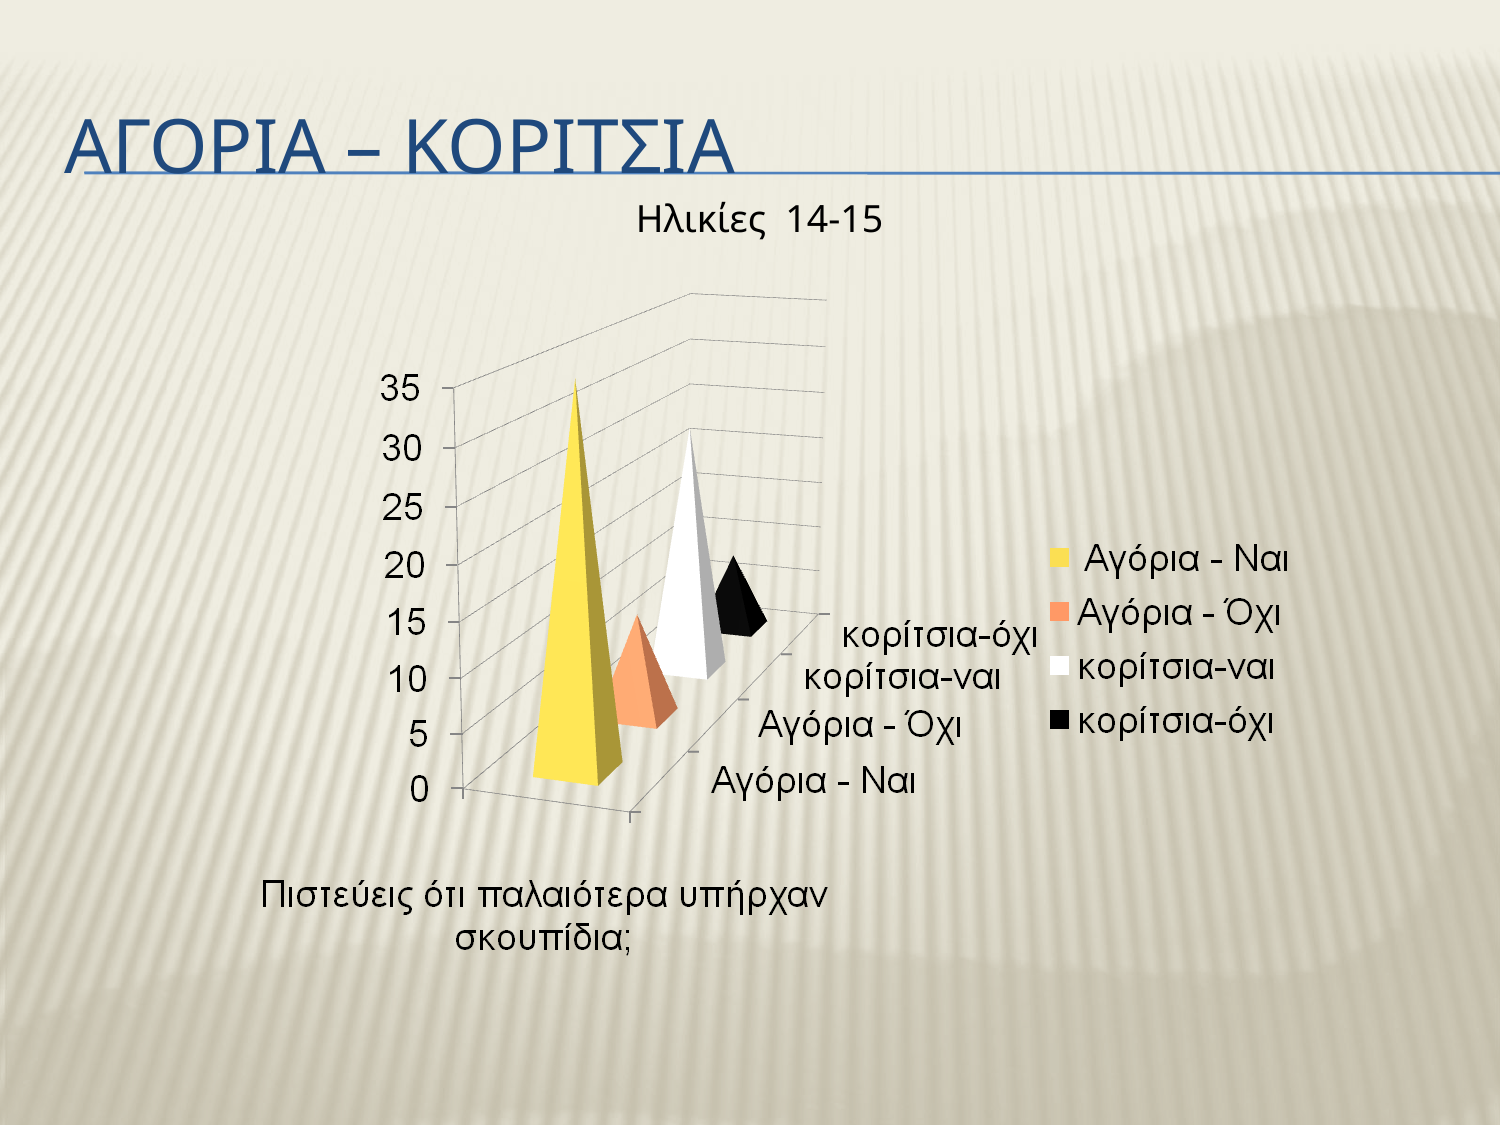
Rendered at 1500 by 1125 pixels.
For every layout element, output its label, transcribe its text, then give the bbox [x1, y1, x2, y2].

title Αγορια – Κοριτσια [49, 75, 1475, 213]
text_box Ηλικίες 14-15 [621, 187, 1079, 232]
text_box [234, 234, 1313, 1044]
